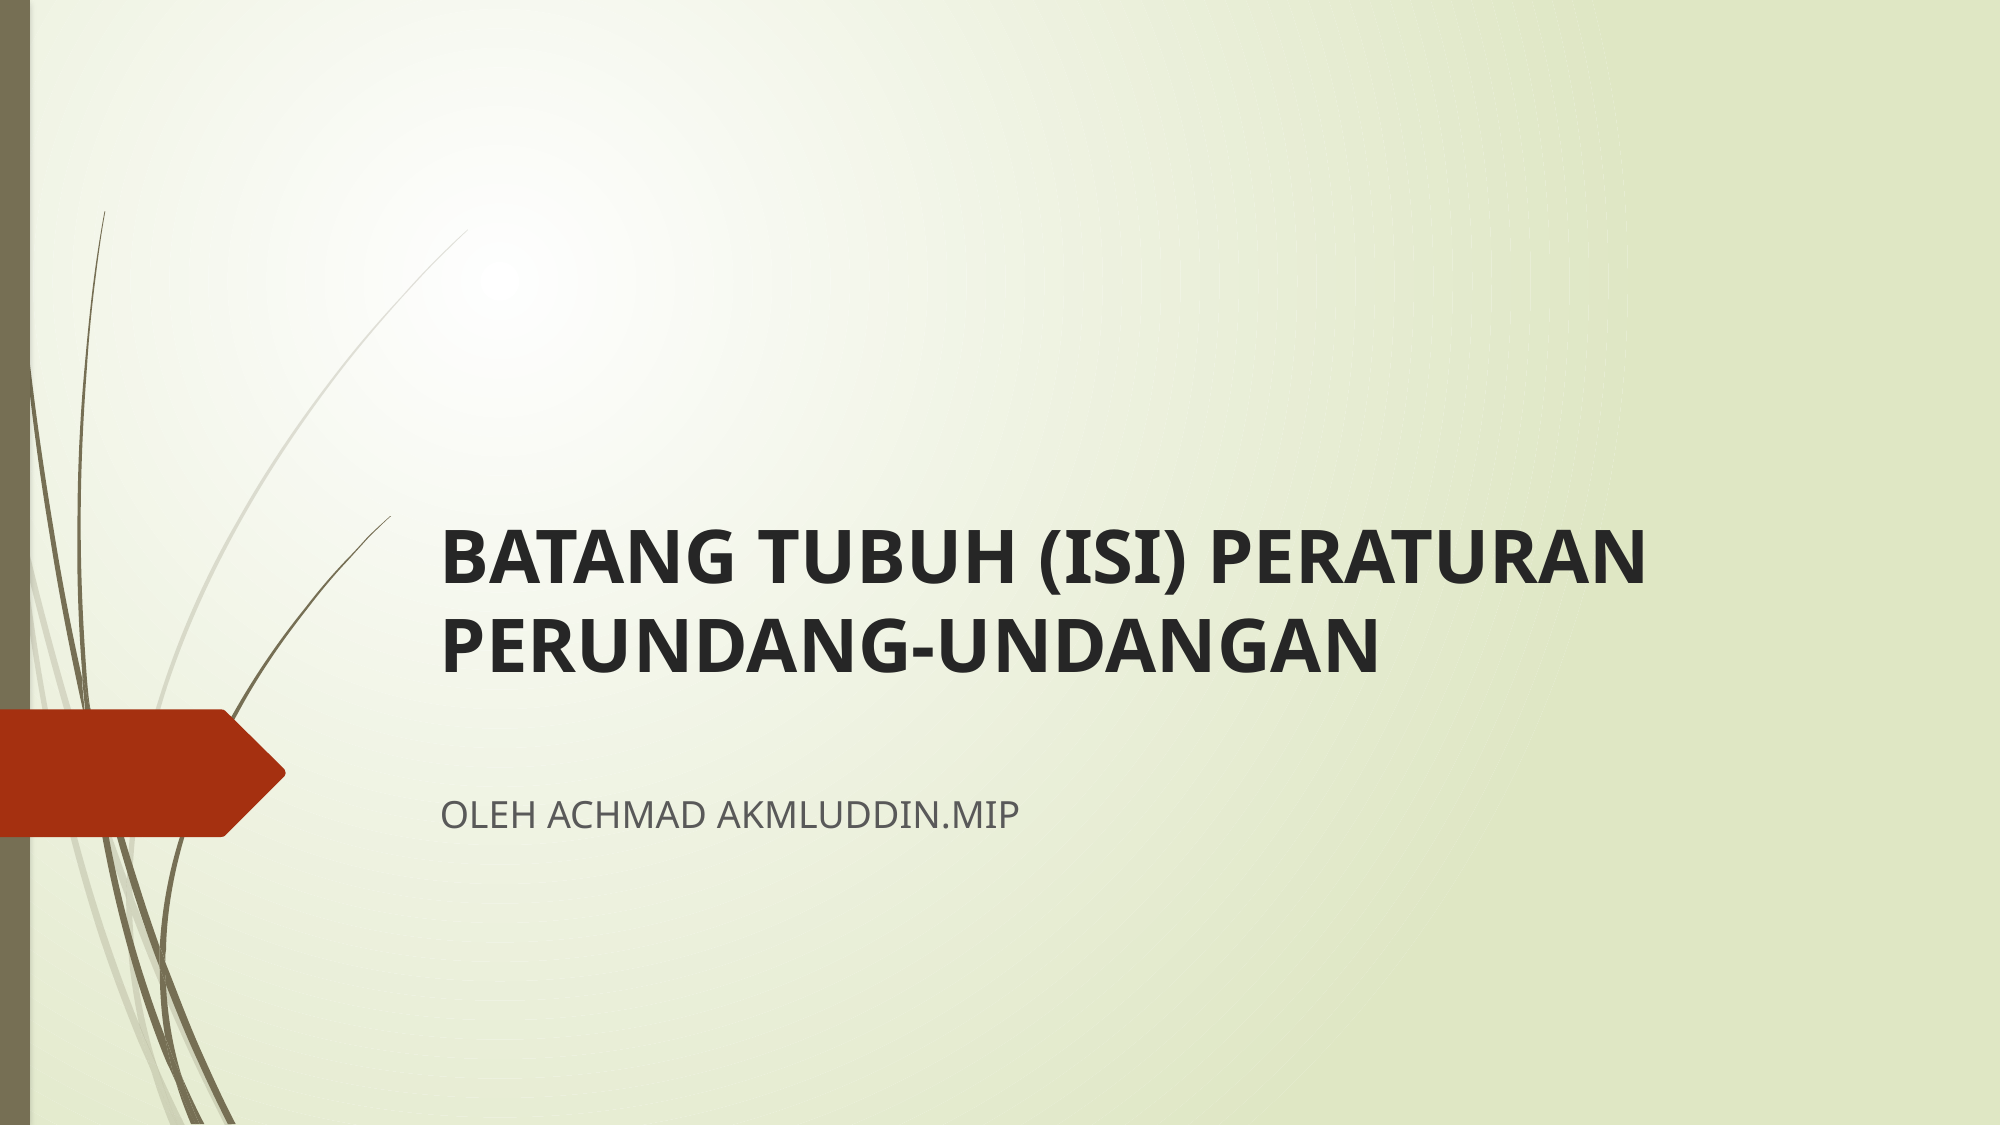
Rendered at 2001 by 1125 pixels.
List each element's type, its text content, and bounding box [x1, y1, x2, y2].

subtitle OLEH ACHMAD AKMLUDDIN.MIP [424, 783, 1888, 969]
title BATANG TUBUH (ISI) PERATURAN PERUNDANG-UNDANGAN [424, 412, 1888, 783]
